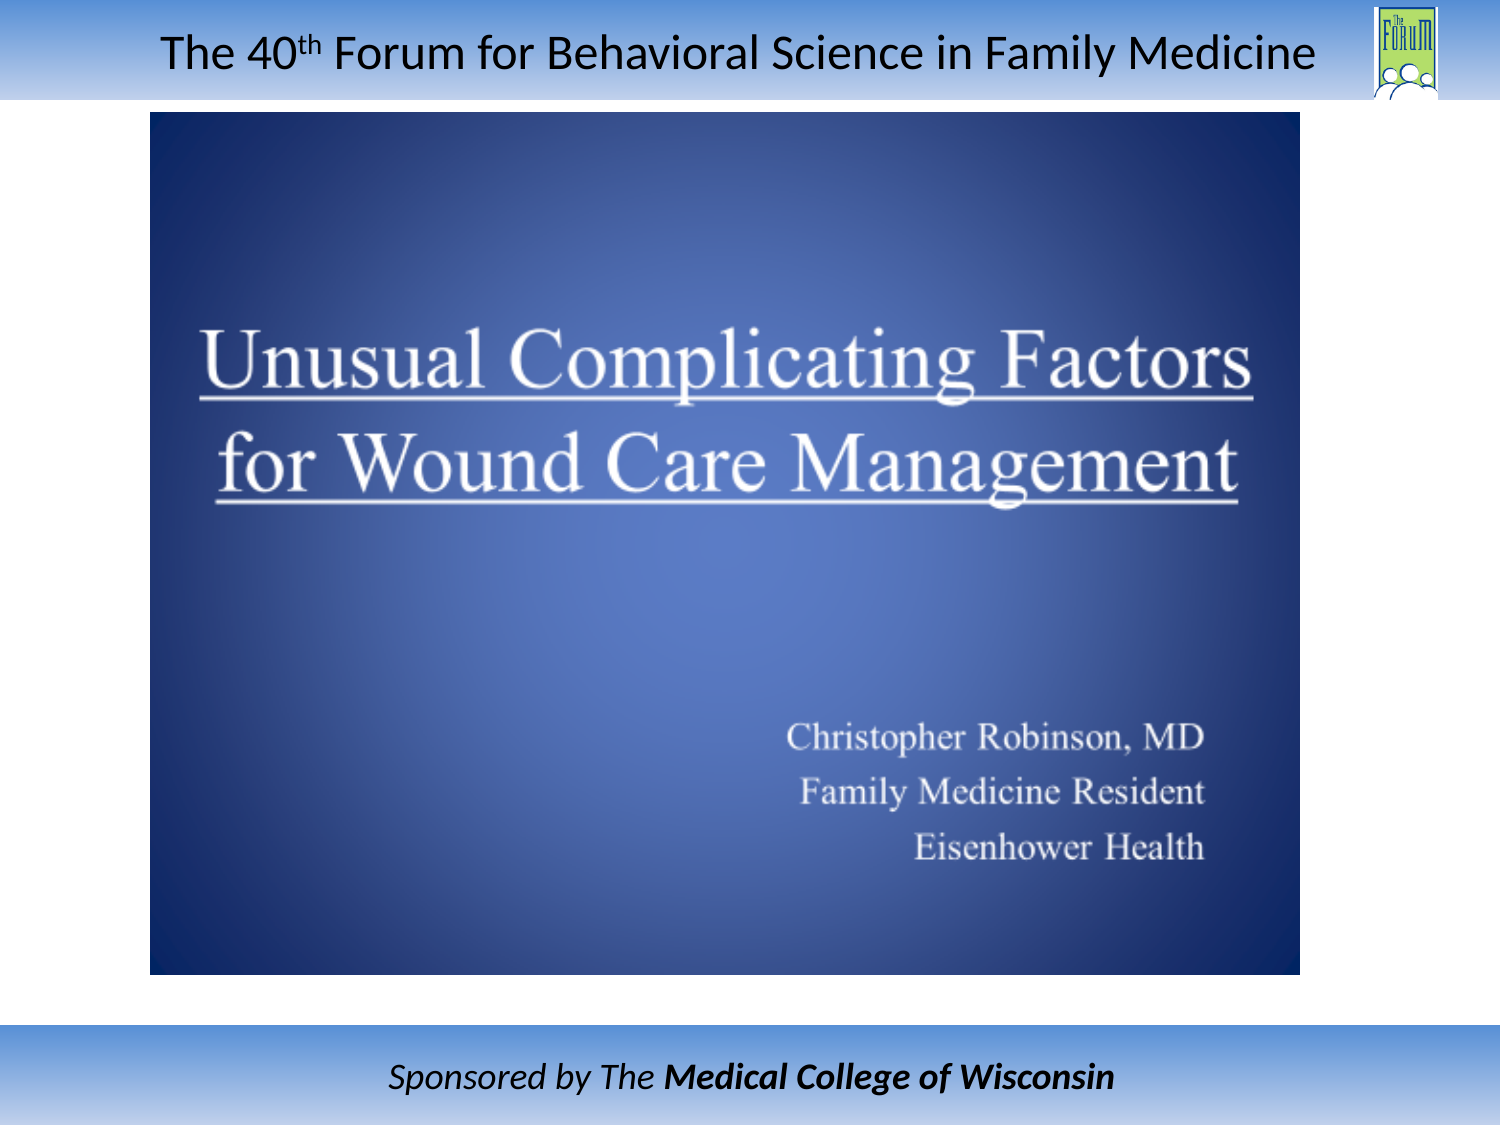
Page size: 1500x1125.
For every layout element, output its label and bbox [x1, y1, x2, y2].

picture [149, 112, 1301, 976]
picture [1374, 7, 1438, 100]
